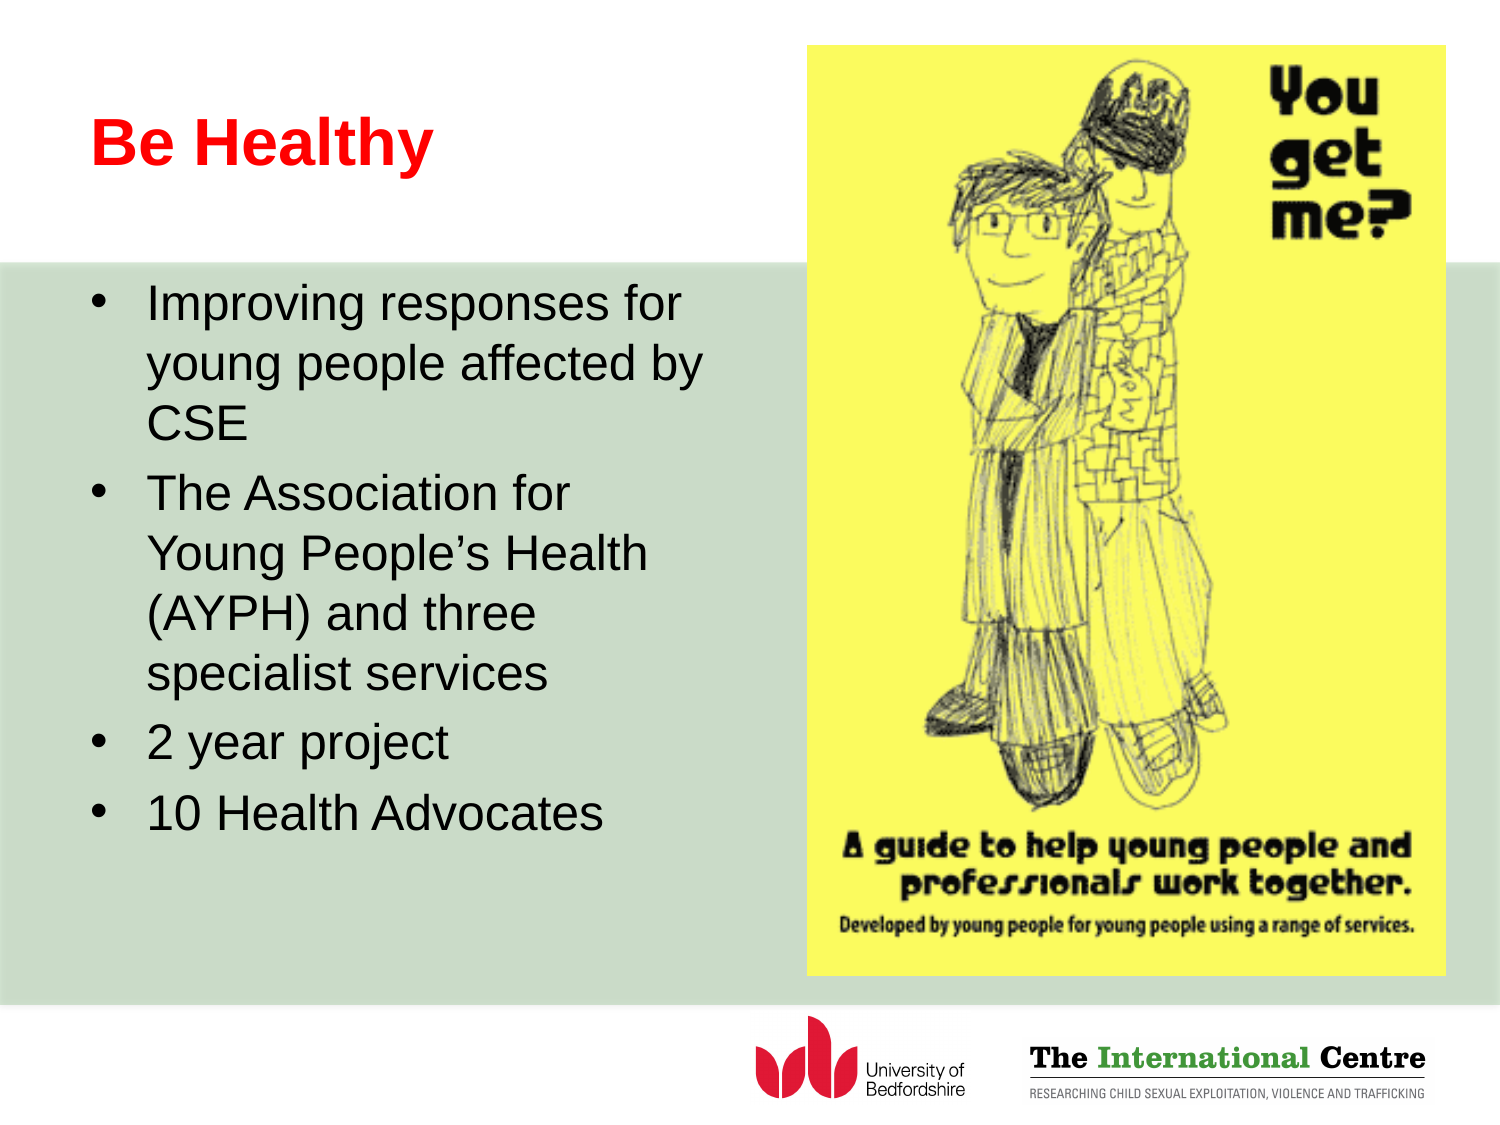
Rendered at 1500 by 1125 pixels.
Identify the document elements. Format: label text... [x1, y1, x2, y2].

picture [1022, 1037, 1435, 1105]
list Improving responses for young people affected by CSE The Association for Young People’s Health (AYPH) and three specialist services 2 year project 10 Health Advocates [74, 262, 738, 1006]
title Be Healthy [74, 44, 805, 233]
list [806, 44, 1446, 977]
picture [750, 1010, 971, 1105]
